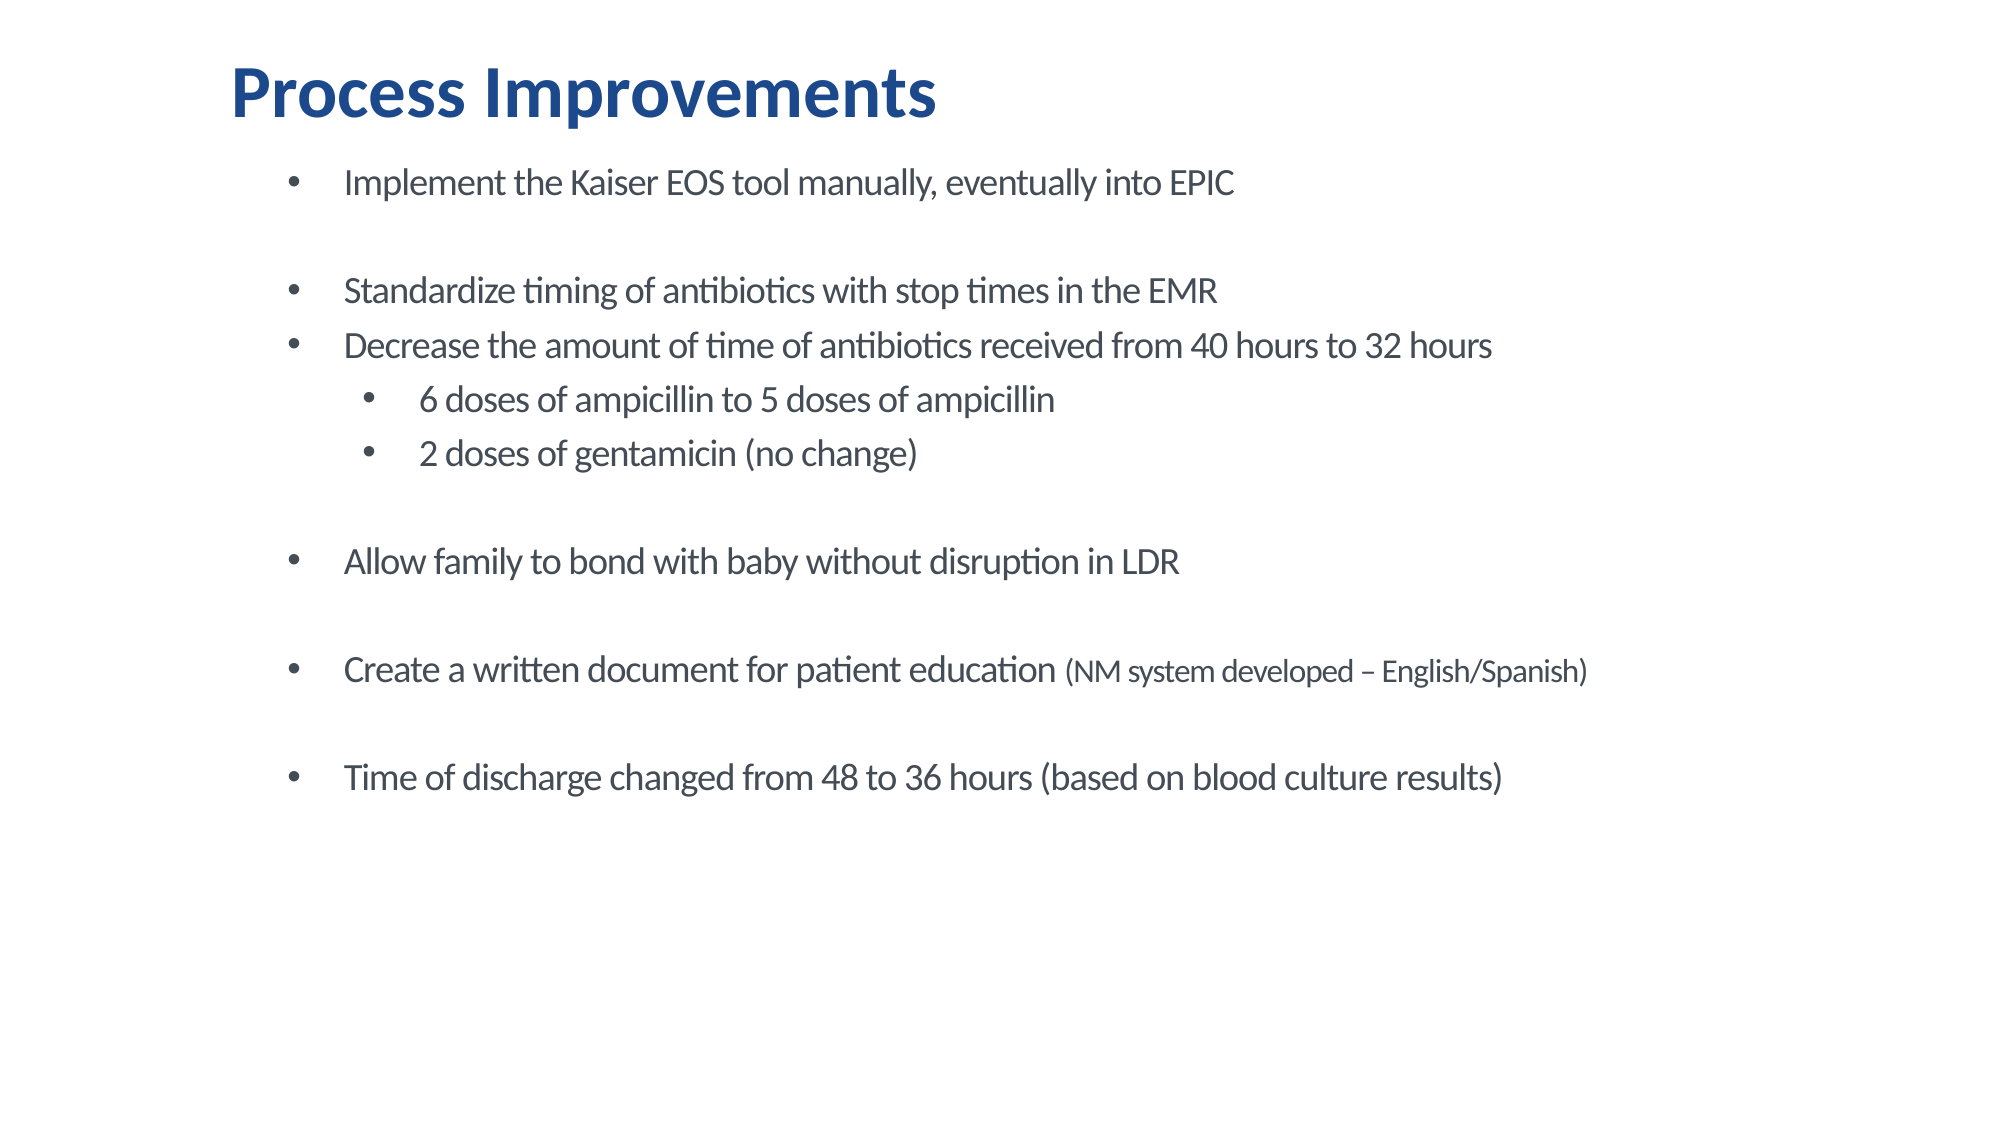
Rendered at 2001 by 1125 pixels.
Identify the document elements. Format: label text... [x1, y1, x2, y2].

title Process Improvements [216, 24, 1904, 150]
text_box Implement the Kaiser EOS tool manually, eventually into EPIC Standardize timing of antibiotics with stop times in the EMR Decrease the amount of time of antibiotics received from 40 hours to 32 hours 6 doses of ampicillin to 5 doses of ampicillin 2 doses of gentamicin (no change) Allow family to bond with baby without disruption in LDR Create a written document for patient education (NM system developed – English/Spanish) Time of discharge changed from 48 to 36 hours (based on blood culture results) [287, 162, 1735, 650]
